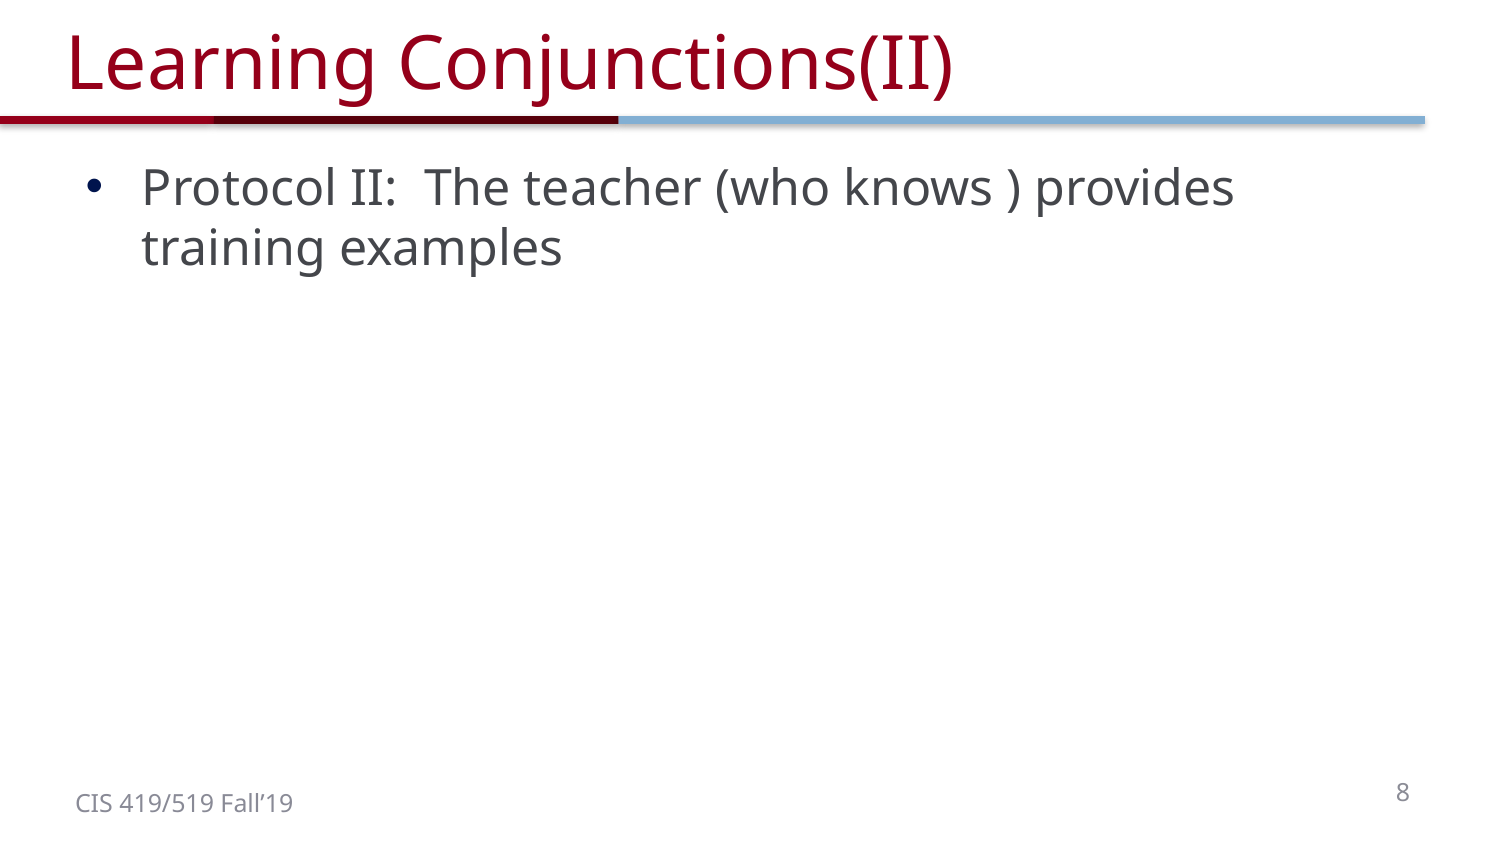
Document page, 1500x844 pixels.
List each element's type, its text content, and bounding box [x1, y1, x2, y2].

title Learning Conjunctions(II) [50, 2, 1401, 117]
slide_number 8 [1074, 770, 1425, 816]
